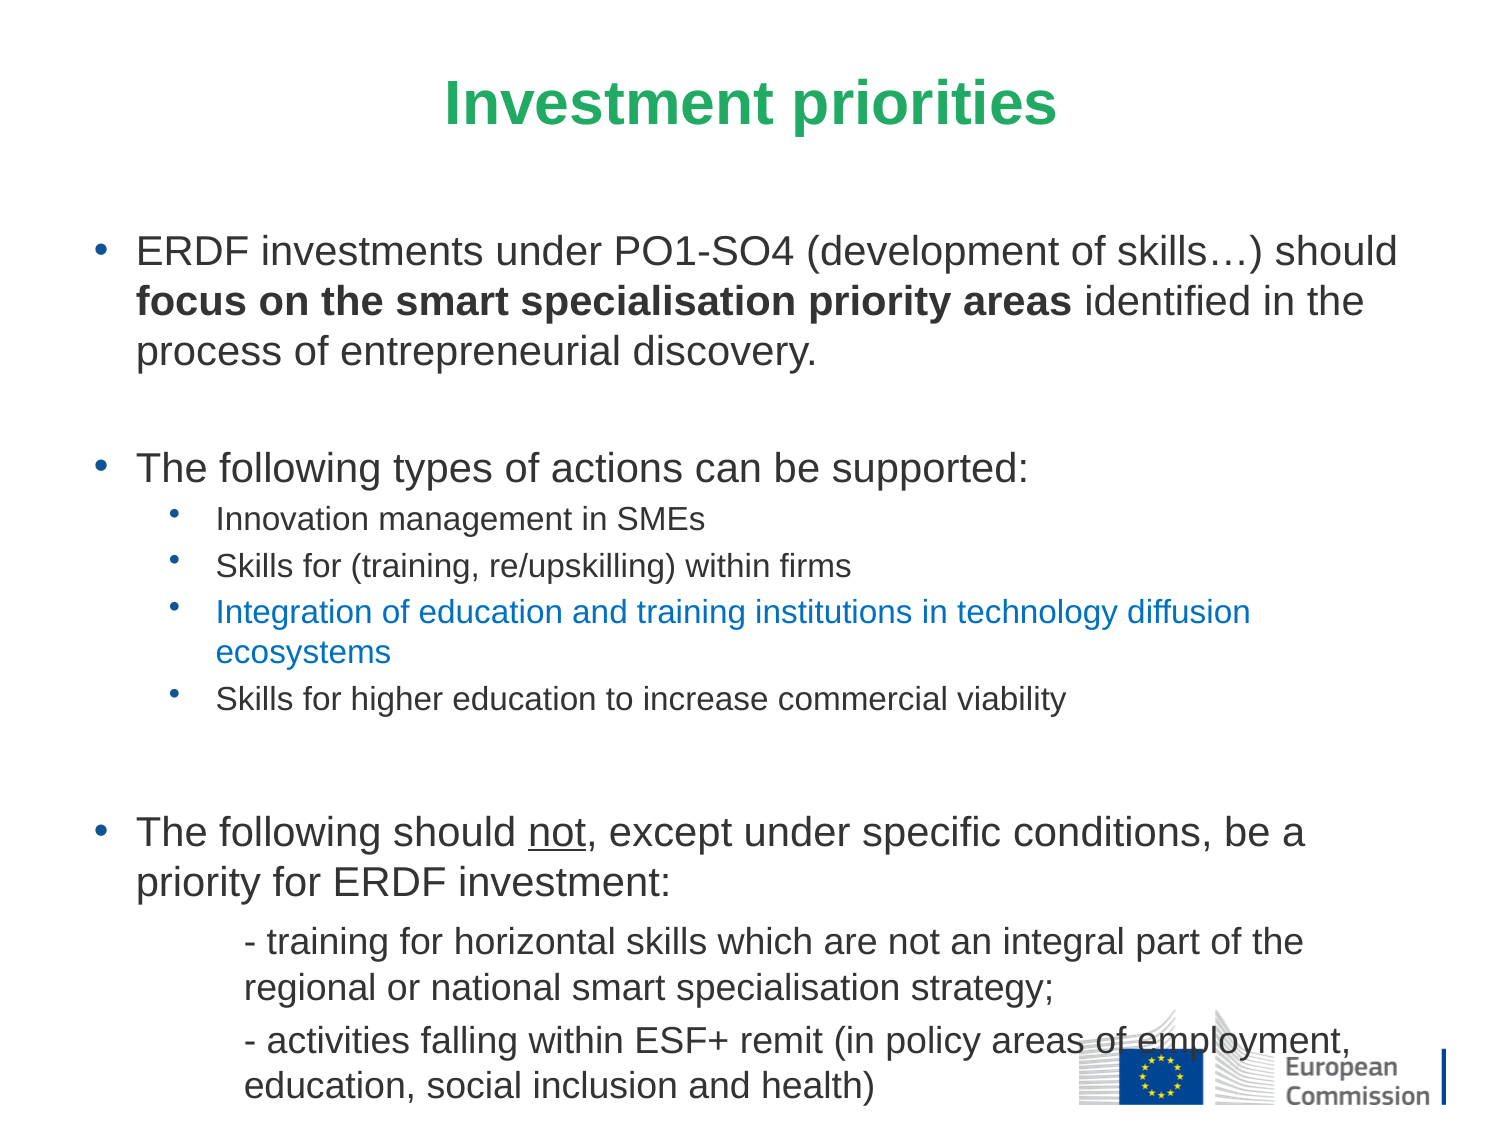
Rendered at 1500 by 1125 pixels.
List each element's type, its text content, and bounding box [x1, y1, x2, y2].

list ERDF investments under PO1-SO4 (development of skills…) should focus on the smart specialisation priority areas identified in the process of entrepreneurial discovery. The following types of actions can be supported: Innovation management in SMEs Skills for (training, re/upskilling) within firms Integration of education and training institutions in technology diffusion ecosystems Skills for higher education to increase commercial viability The following should not, except under specific conditions, be a priority for ERDF investment: - training for horizontal skills which are not an integral part of the regional or national smart specialisation strategy; - activities falling within ESF+ remit (in policy areas of employment, education, social inclusion and health) [78, 158, 1429, 1033]
title Investment priorities [76, 54, 1427, 161]
picture [1078, 1008, 1447, 1106]
